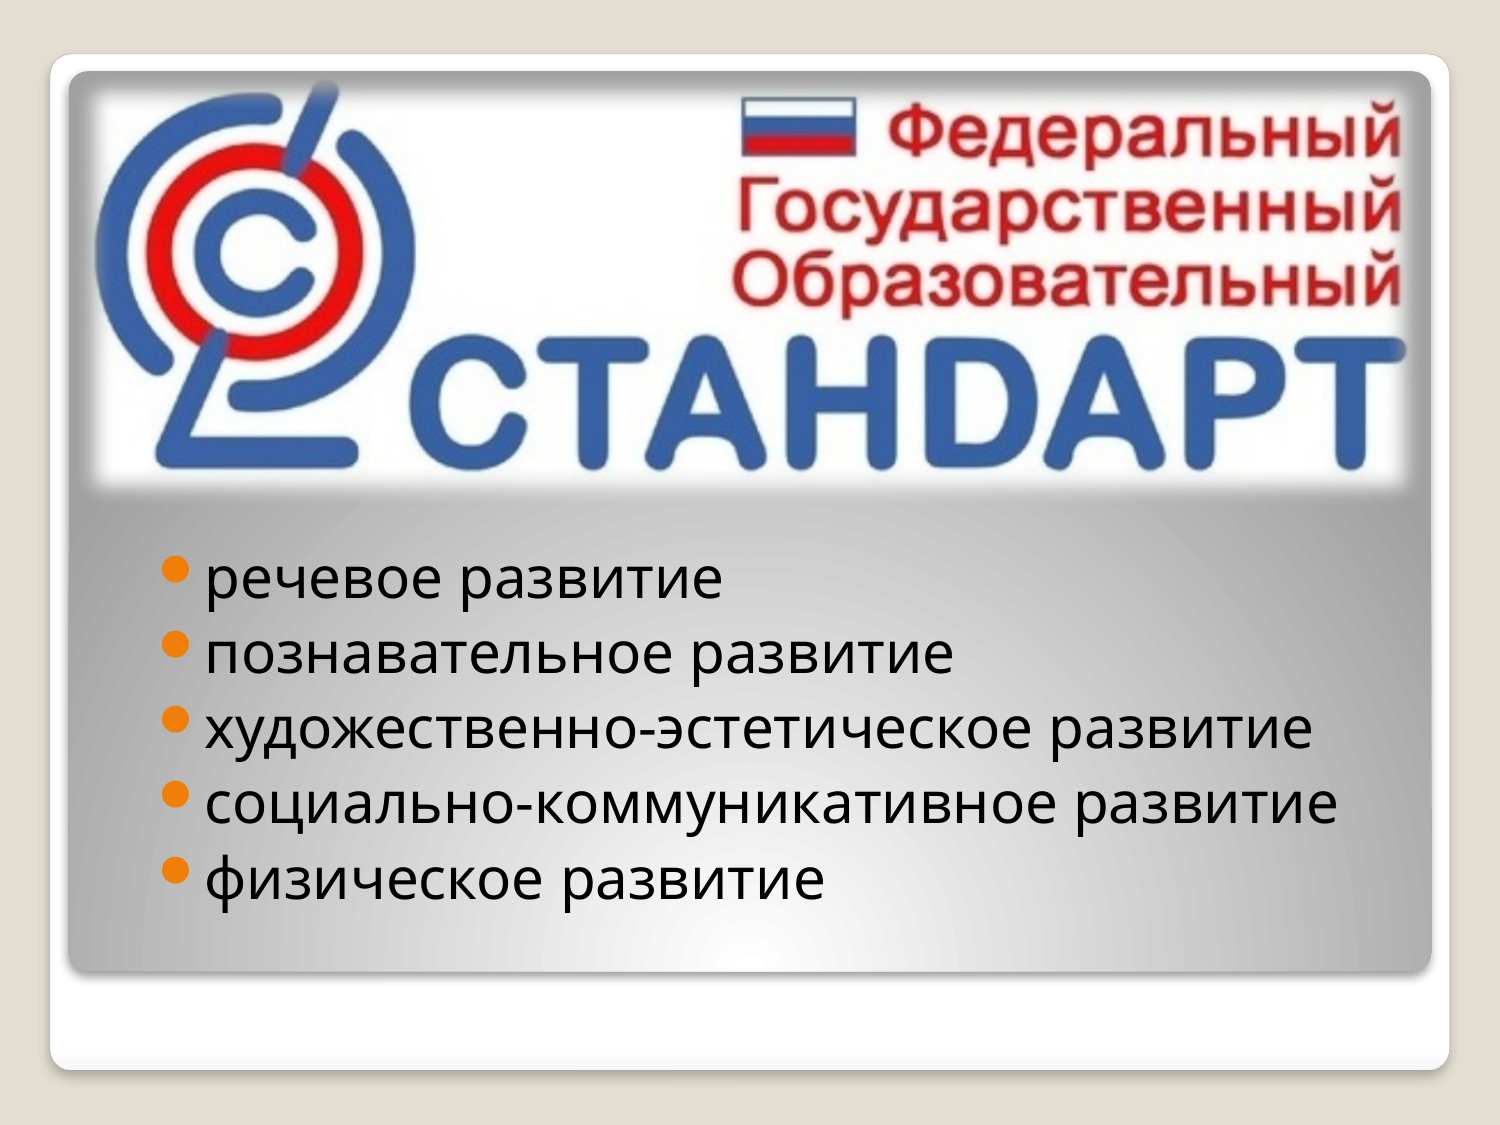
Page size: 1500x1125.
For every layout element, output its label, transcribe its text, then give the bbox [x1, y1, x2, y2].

list речевое развитие познавательное развитие художественно-эстетическое развитие социально-коммуникативное развитие физическое развитие [128, 525, 1471, 953]
picture [76, 74, 1424, 504]
